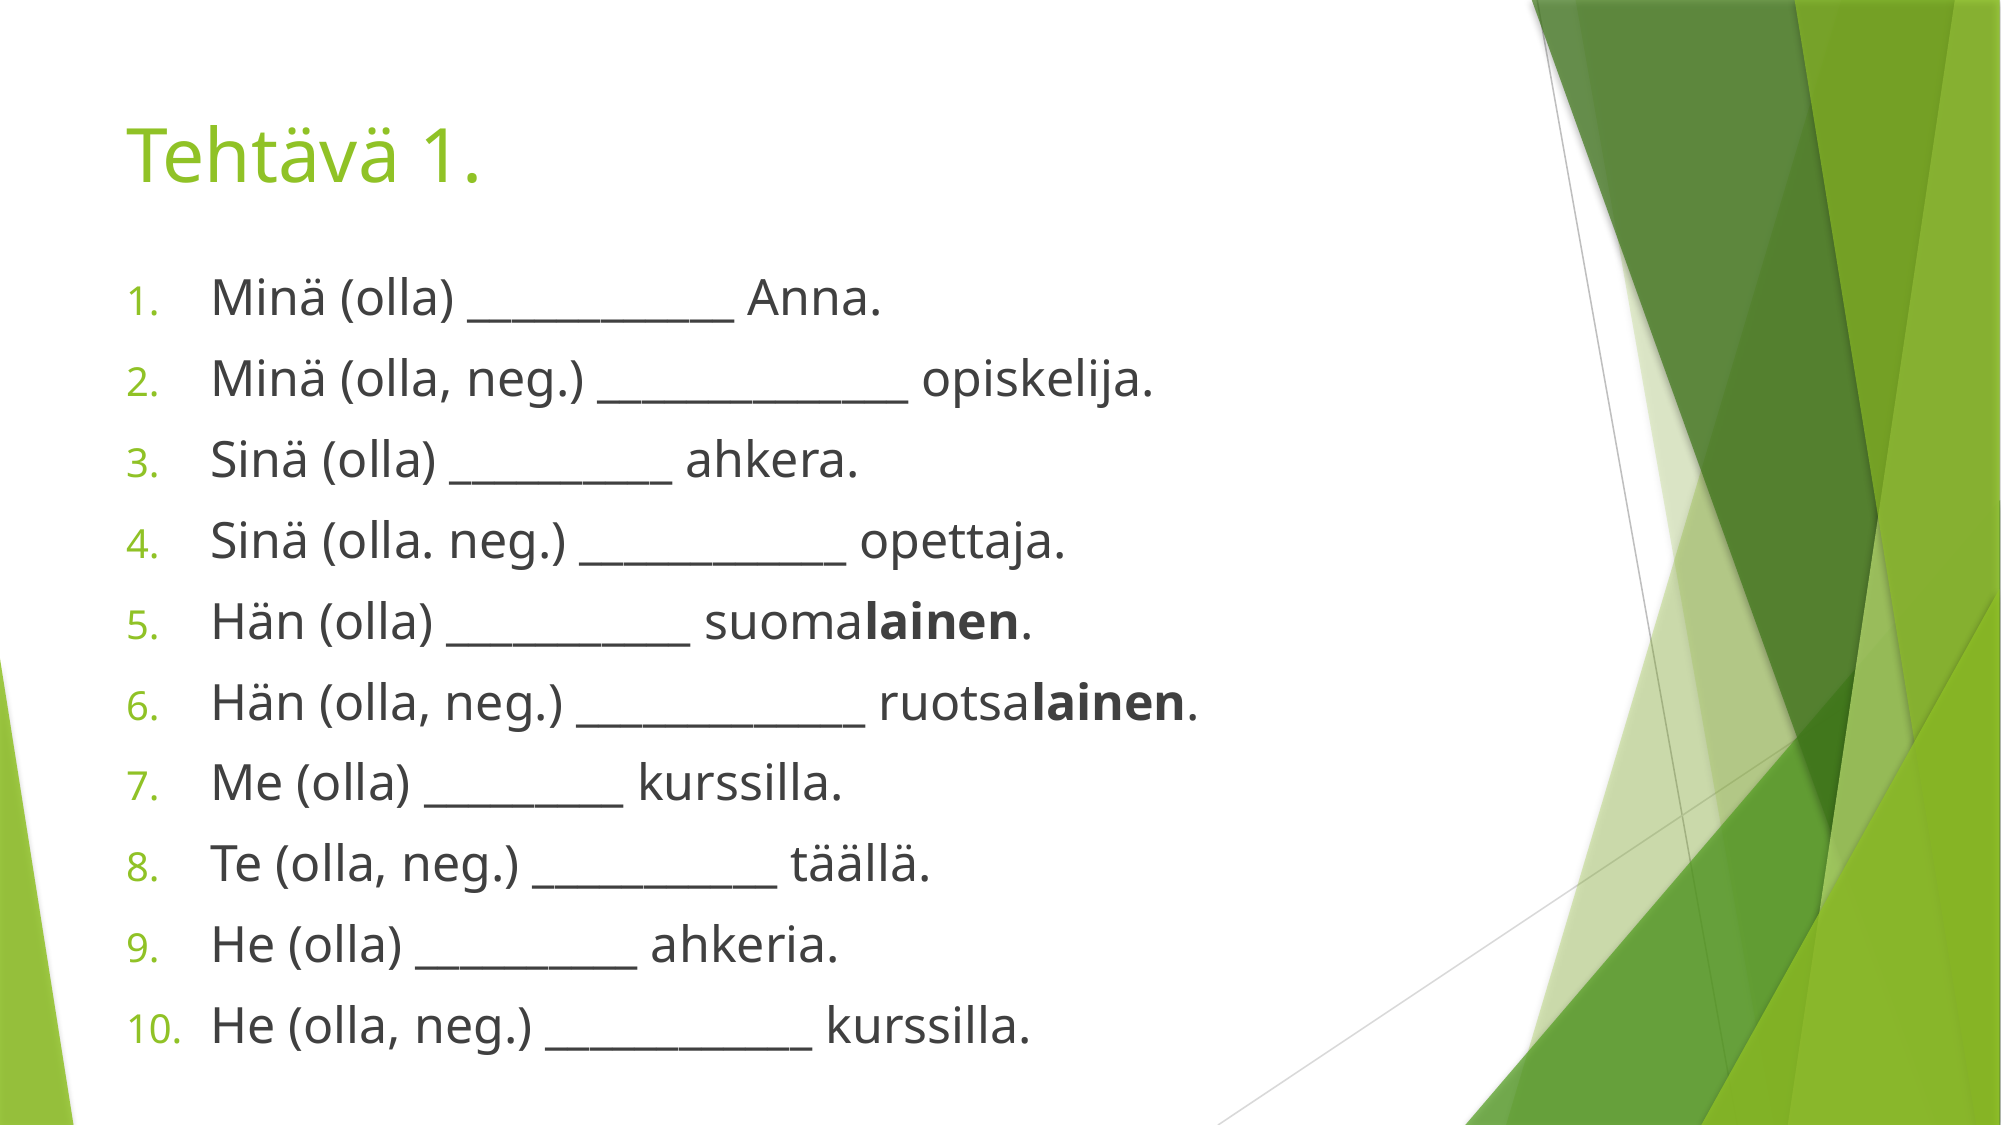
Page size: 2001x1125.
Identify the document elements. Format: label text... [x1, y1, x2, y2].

list Minä (olla) ____________ Anna. Minä (olla, neg.) ______________ opiskelija. Sinä (olla) __________ ahkera. Sinä (olla. neg.) ____________ opettaja. Hän (olla) ___________ suomalainen. Hän (olla, neg.) _____________ ruotsalainen. Me (olla) _________ kurssilla. Te (olla, neg.) ___________ täällä. He (olla) __________ ahkeria. He (olla, neg.) ____________ kurssilla. [111, 258, 1744, 1074]
title Tehtävä 1. [111, 99, 1522, 232]
